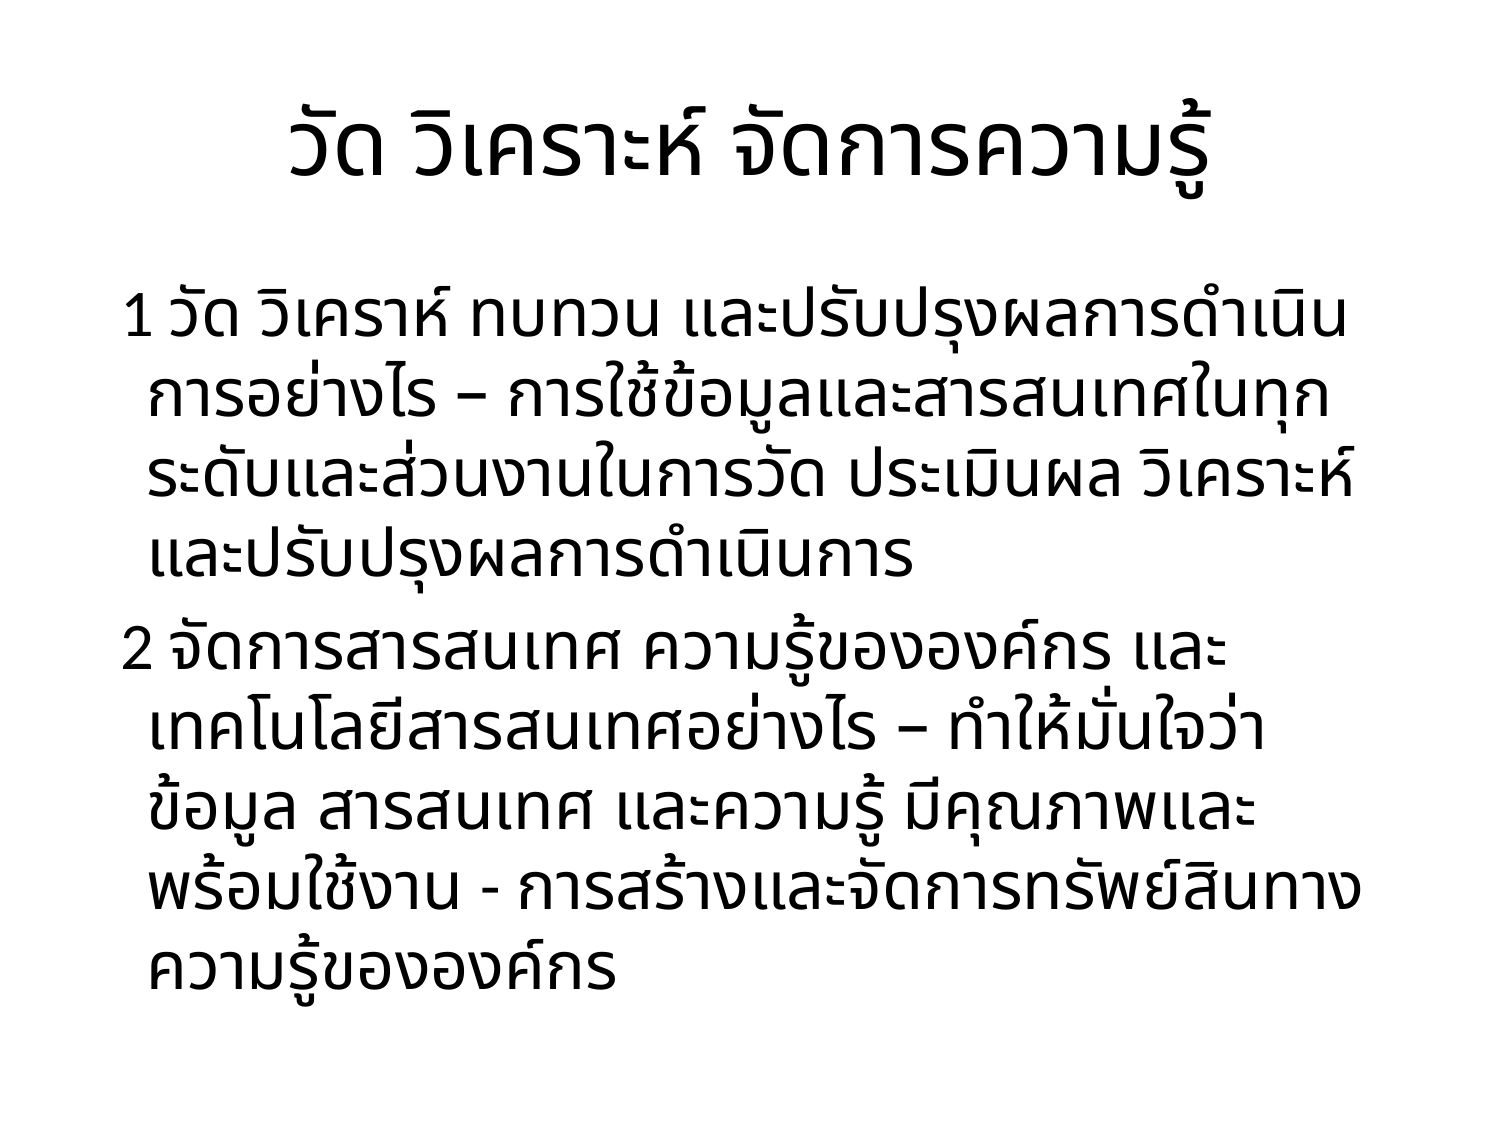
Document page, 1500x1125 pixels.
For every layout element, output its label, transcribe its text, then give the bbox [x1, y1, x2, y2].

title วัด วิเคราะห์ จัดการความรู้ [75, 45, 1425, 233]
list 1 วัด วิเคราห์ ทบทวน และปรับปรุงผลการดำเนินการอย่างไร – การใช้ข้อมูลและสารสนเทศในทุกระดับและส่วนงานในการวัด ประเมินผล วิเคราะห์ และปรับปรุงผลการดำเนินการ 2 จัดการสารสนเทศ ความรู้ขององค์กร และเทคโนโลยีสารสนเทศอย่างไร – ทำให้มั่นใจว่าข้อมูล สารสนเทศ และความรู้ มีคุณภาพและพร้อมใช้งาน - การสร้างและจัดการทรัพย์สินทางความรู้ขององค์กร [75, 262, 1425, 1005]
